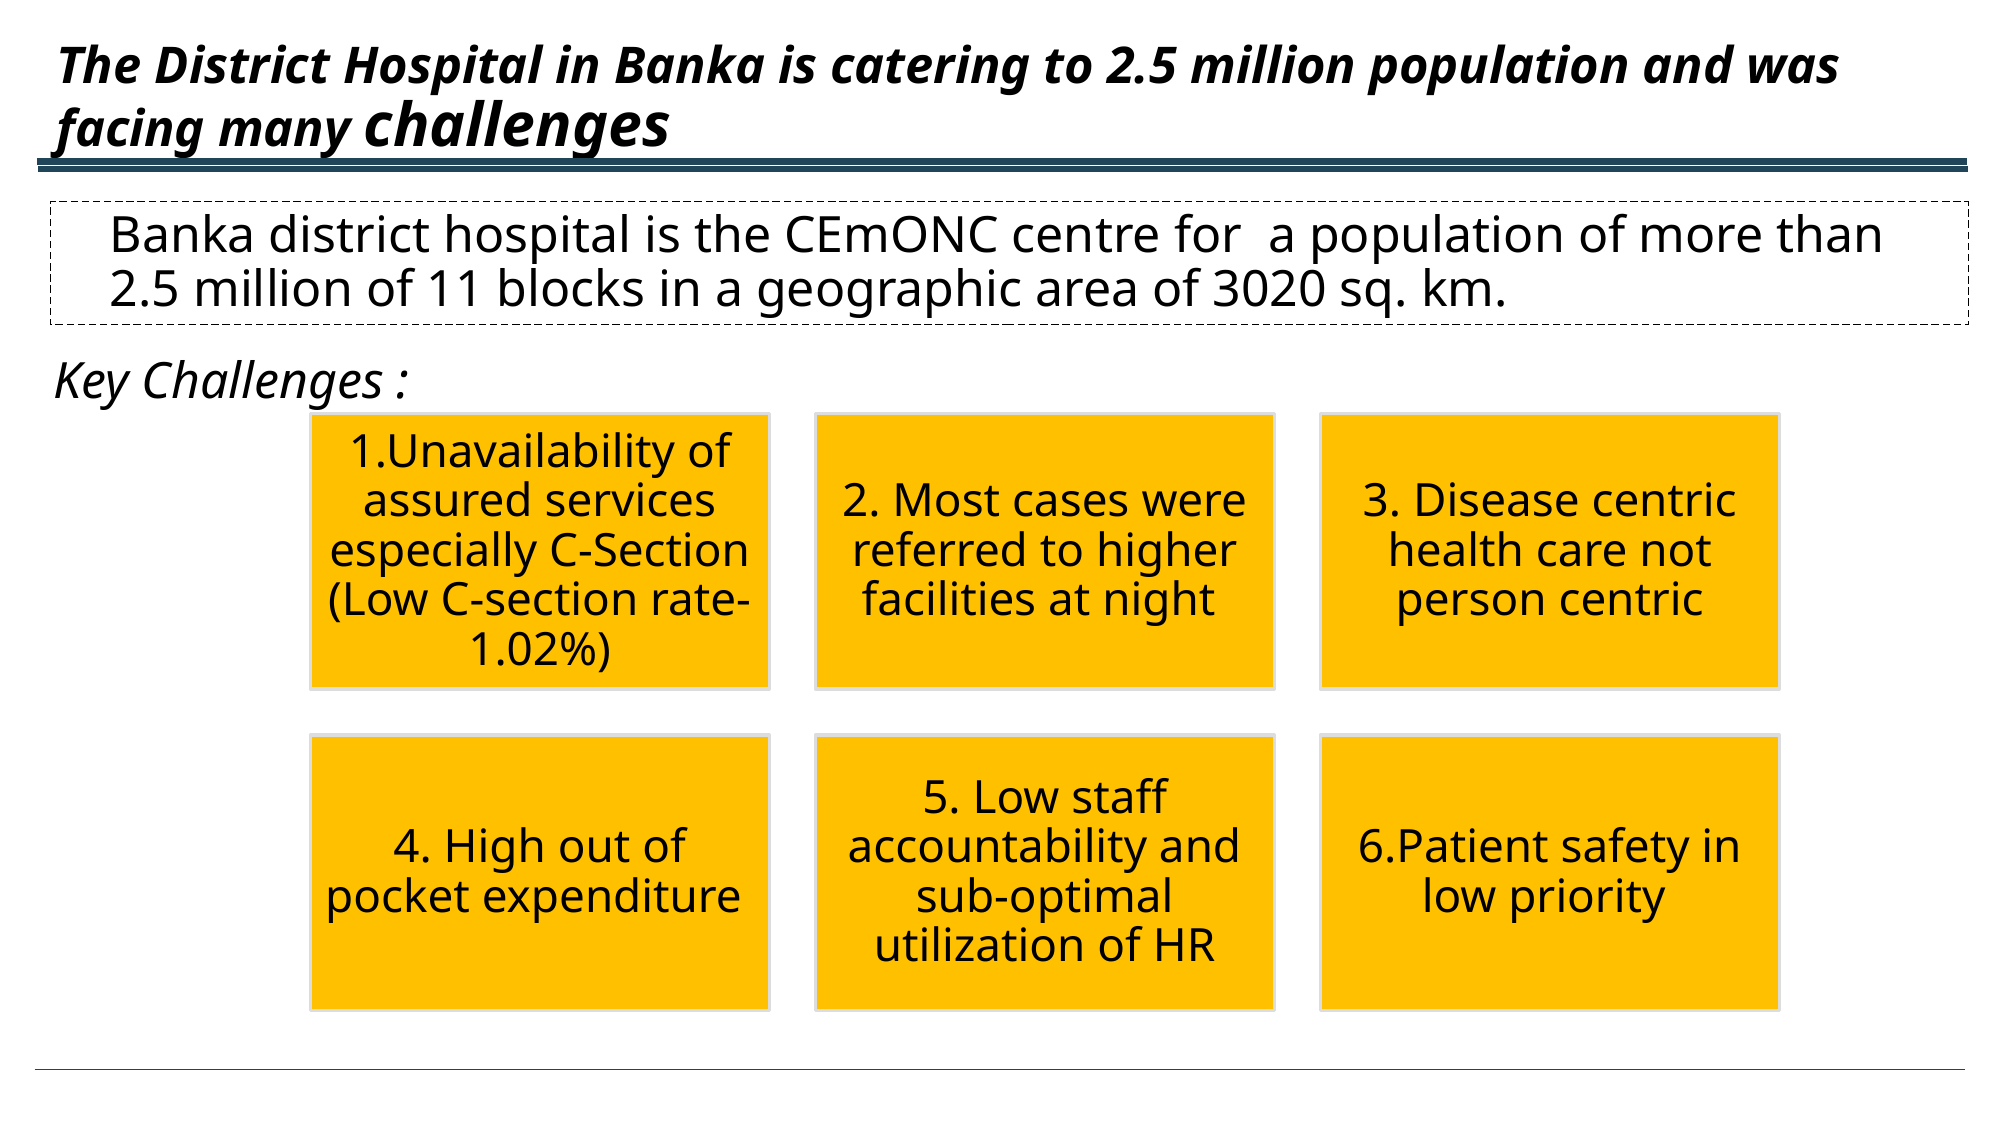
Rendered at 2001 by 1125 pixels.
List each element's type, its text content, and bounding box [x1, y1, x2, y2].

title The District Hospital in Banka is catering to 2.5 million population and was facing many challenges [41, 31, 1946, 158]
text_box Banka district hospital is the CEmONC centre for a population of more than 2.5 million of 11 blocks in a geographic area of 3020 sq. km. [50, 201, 1969, 325]
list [219, 412, 1870, 1012]
text_box Key Challenges : [38, 340, 425, 416]
